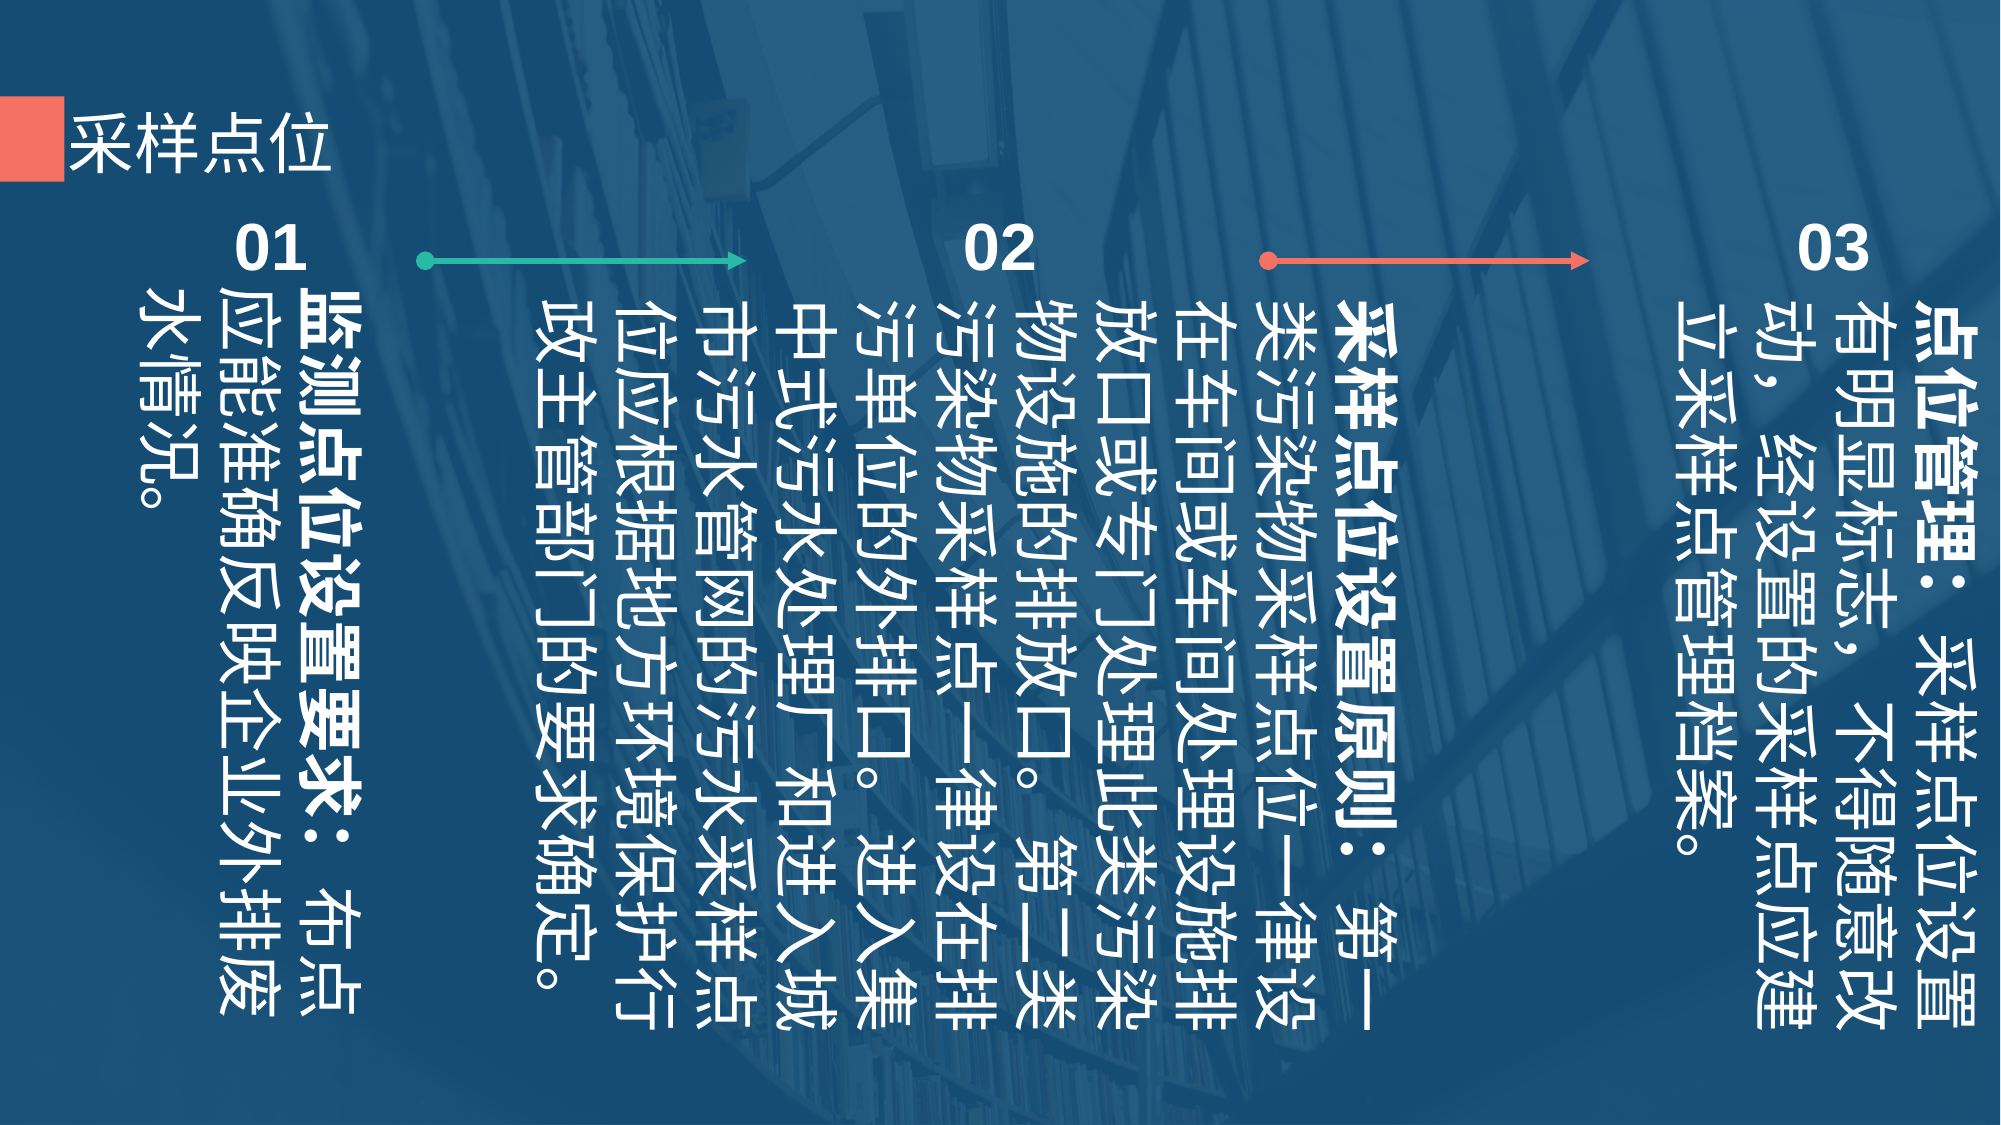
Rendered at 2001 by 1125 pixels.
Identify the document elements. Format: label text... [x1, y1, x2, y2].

text_box 03 [1796, 204, 1871, 284]
picture [0, 0, 2001, 1125]
text_box 监测点位设置要求：布点应能准确反映企业外排废水情况。 [109, 270, 380, 1095]
text_box 01 [233, 204, 309, 270]
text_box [0, 96, 335, 182]
text_box 点位管理：采样点位设置有明显标志，不得随意改动，经设置的采样点应建立采样点管理档案。 [1644, 284, 1995, 1107]
text_box 采样点位设置原则：第一类污染物采样点位一律设在车间或车间处理设施排放口或专门处理此类污染物设施的排放口。第二类污染物采样点一律设在排污单位的外排口。进入集中式污水处理厂和进入城市污水管网的污水采样点位应根据地方环境保护行政主管部门的要求确定。 [585, 284, 1415, 1107]
text_box 02 [962, 204, 1038, 284]
